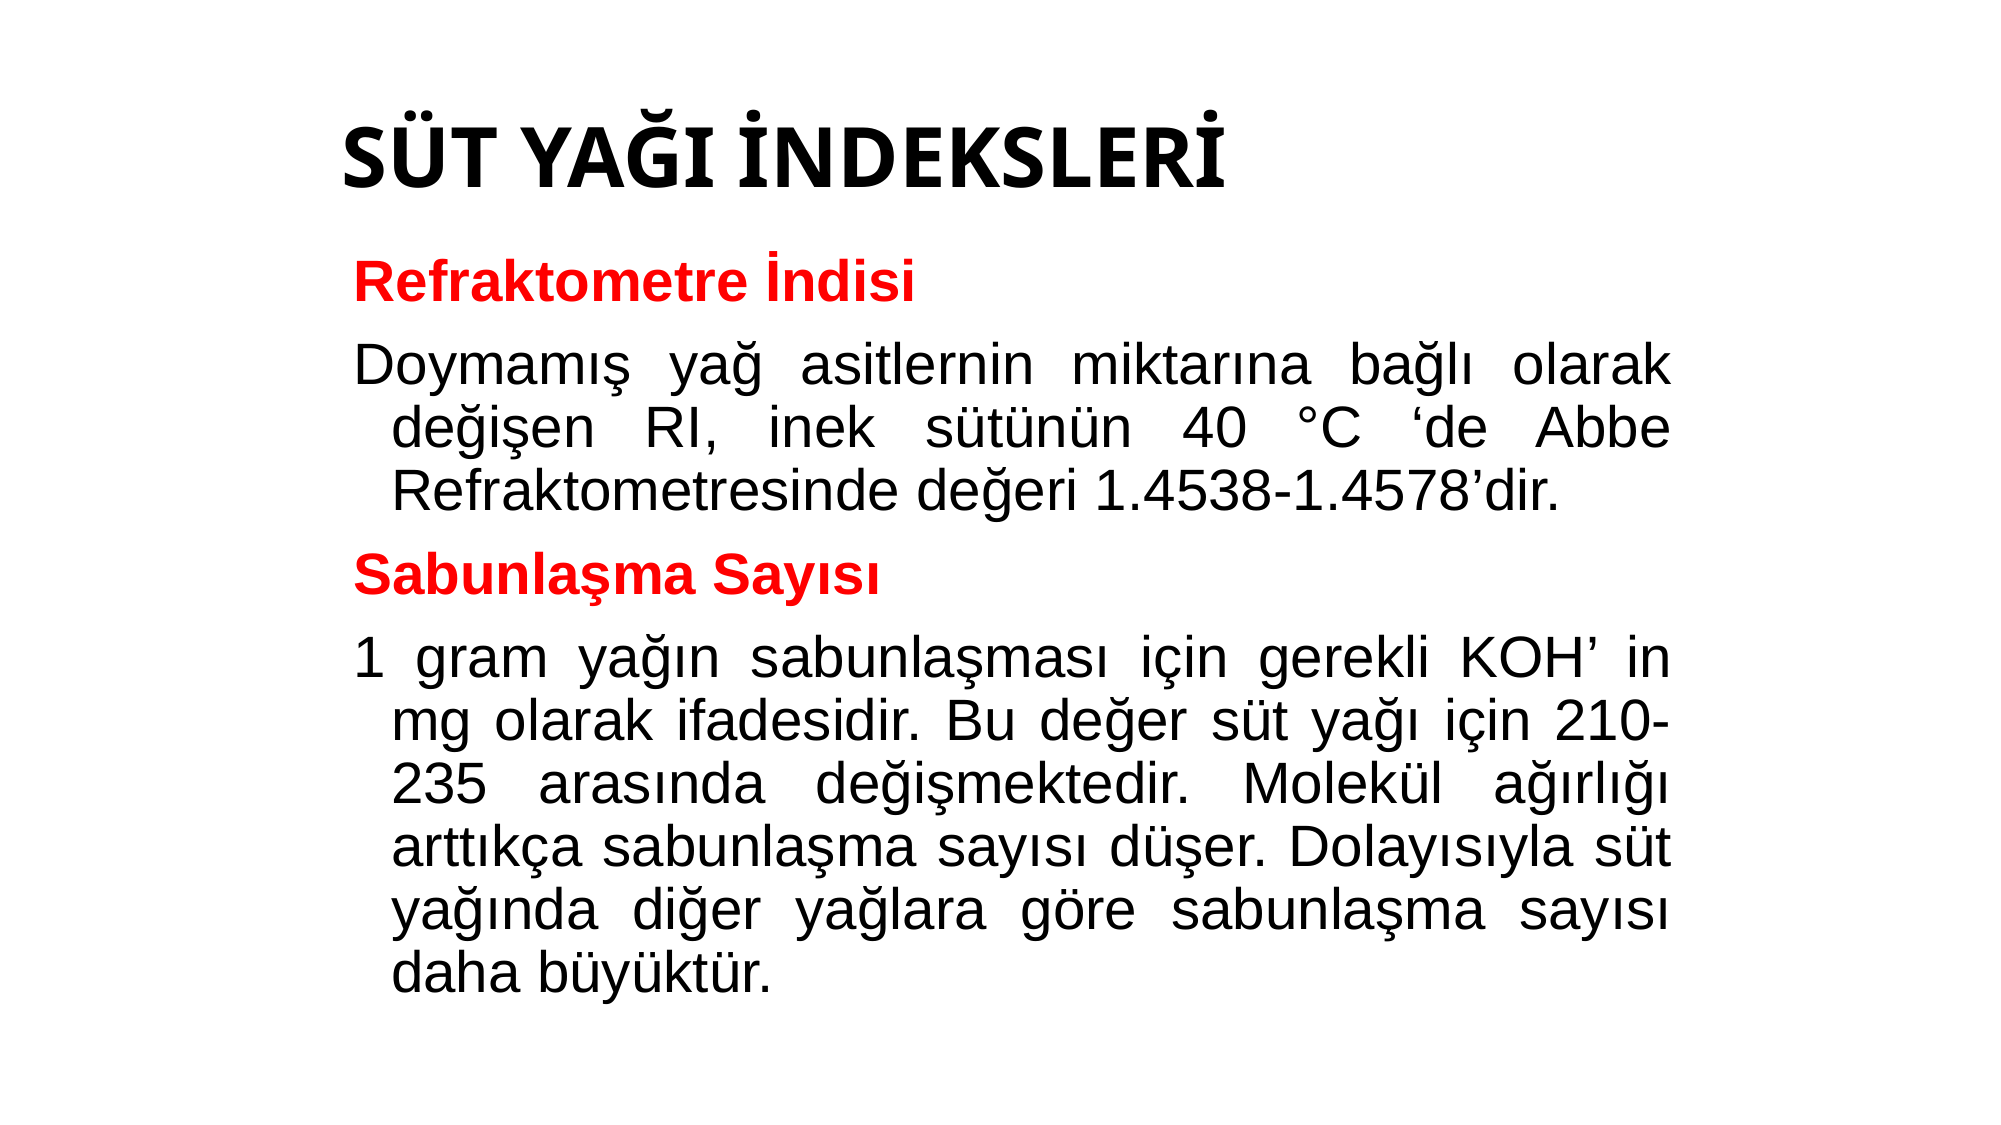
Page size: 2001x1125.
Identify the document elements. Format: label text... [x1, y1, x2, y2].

title SÜT YAĞI İNDEKSLERİ [326, 66, 1677, 254]
list Refraktometre İndisi Doymamış yağ asitlernin miktarına bağlı olarak değişen RI, inek sütünün 40 °C ‘de Abbe Refraktometresinde değeri 1.4538-1.4578’dir. Sabunlaşma Sayısı 1 gram yağın sabunlaşması için gerekli KOH’ in mg olarak ifadesidir. Bu değer süt yağı için 210-235 arasında değişmektedir. Molekül ağırlığı arttıkça sabunlaşma sayısı düşer. Dolayısıyla süt yağında diğer yağlara göre sabunlaşma sayısı daha büyüktür. [338, 243, 1689, 1038]
